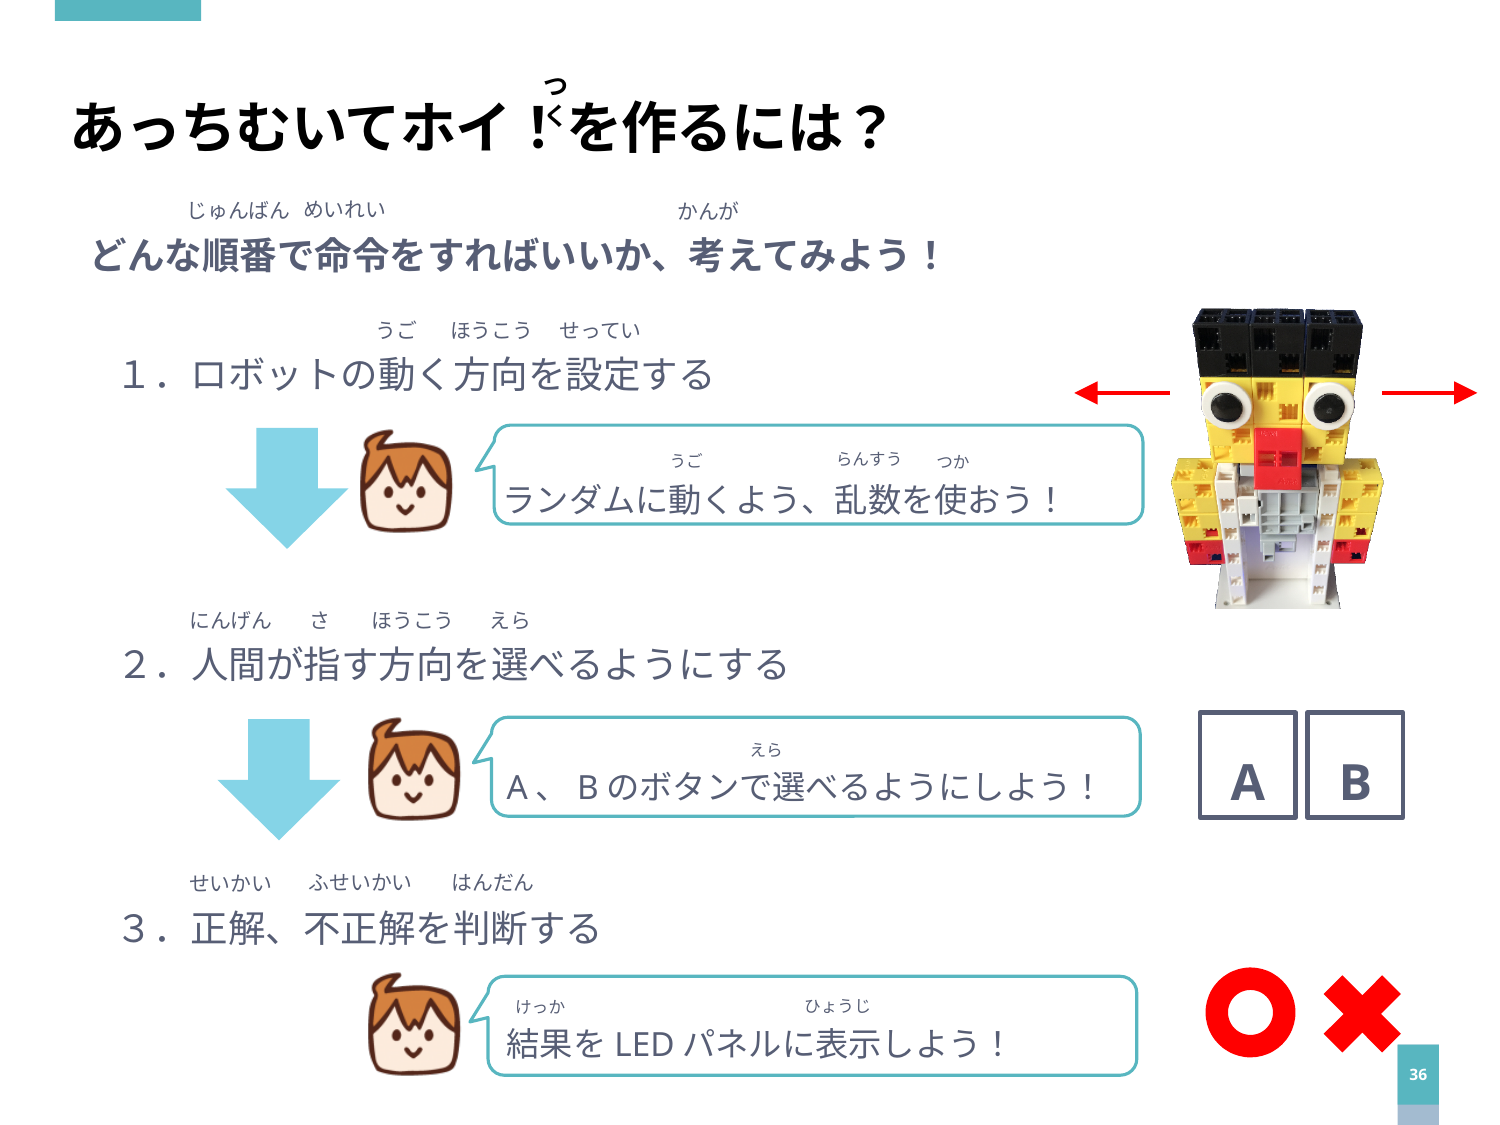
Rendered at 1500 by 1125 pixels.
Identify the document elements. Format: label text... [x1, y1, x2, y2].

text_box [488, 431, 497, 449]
text_box うご [648, 443, 725, 479]
picture [1169, 306, 1384, 609]
text_box ほうこう [351, 600, 469, 640]
text_box うご [354, 310, 439, 351]
text_box えら [469, 600, 553, 640]
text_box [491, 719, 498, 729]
text_box はんだん [431, 861, 556, 902]
text_box せいかい [168, 863, 293, 903]
text_box B [1307, 712, 1403, 818]
text_box さ [277, 600, 351, 640]
text_box つく [518, 62, 595, 138]
text_box にんげん [168, 600, 277, 640]
text_box ３．正解、不正解を判断する [101, 852, 641, 958]
picture [351, 420, 465, 542]
text_box けっか [491, 989, 589, 1025]
text_box ほうこう [439, 310, 554, 351]
text_box [473, 976, 1137, 1076]
text_box えら [728, 732, 805, 768]
text_box [1322, 973, 1403, 1054]
text_box ２．人間が指す方向を選べるようにする [101, 588, 828, 694]
text_box 結果をLEDパネルに表示しよう！ [1125, 976, 1141, 1071]
text_box ふせいかい [290, 861, 431, 902]
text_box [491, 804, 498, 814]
text_box ひょうじ [788, 988, 887, 1024]
text_box かんが [651, 191, 767, 231]
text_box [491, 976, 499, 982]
text_box [1204, 966, 1297, 1059]
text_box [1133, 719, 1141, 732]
title あっちむいてホイ！を作るには？ [54, 92, 1430, 169]
text_box じゅんばん [171, 190, 286, 230]
picture [359, 963, 473, 1085]
text_box [222, 426, 351, 551]
text_box A [1200, 712, 1296, 818]
text_box どんな順番で命令をすればいいか、考えてみよう！ [75, 179, 1200, 285]
picture [359, 708, 473, 830]
text_box [476, 425, 1143, 525]
text_box ランダムに動くよう、乱数を使おう！ [488, 467, 1137, 527]
text_box [214, 718, 344, 842]
text_box つか [915, 444, 991, 479]
text_box せってい [554, 310, 663, 350]
text_box [473, 717, 1141, 817]
text_box １．ロボットの動く方向を設定する [101, 298, 750, 403]
text_box めいれい [286, 189, 403, 230]
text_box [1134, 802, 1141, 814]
text_box らんすう [820, 441, 918, 477]
